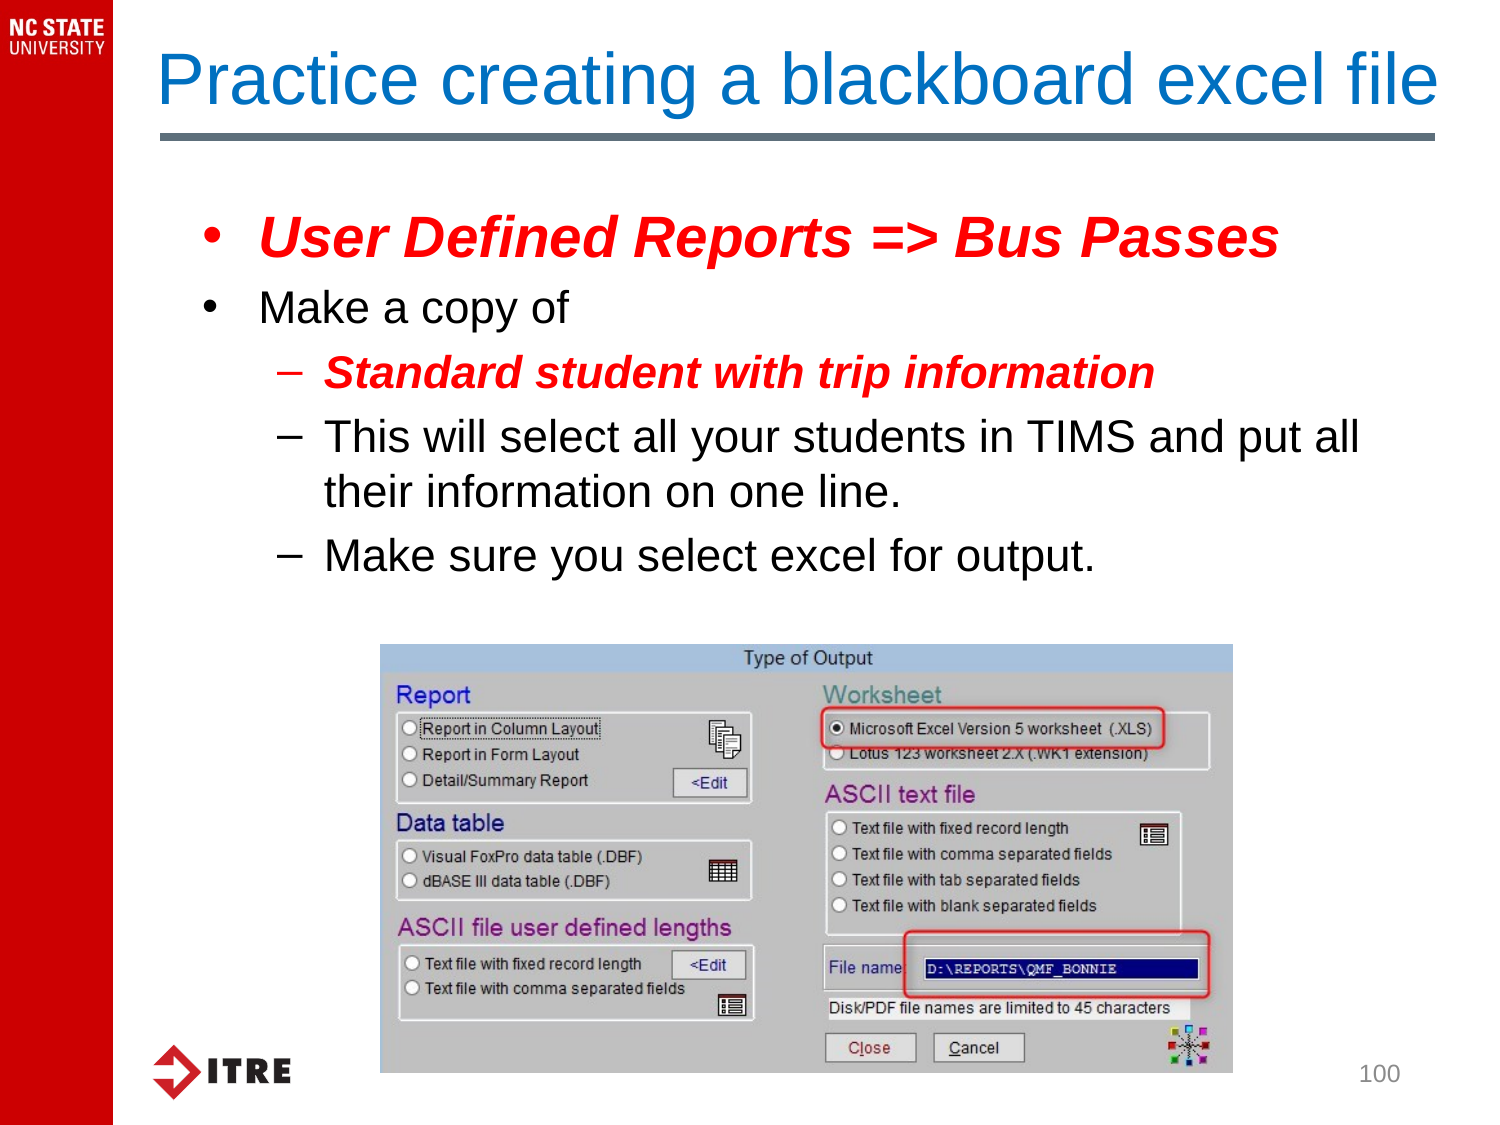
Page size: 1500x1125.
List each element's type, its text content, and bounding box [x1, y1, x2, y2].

title Practice creating a blackboard excel file [141, 24, 1500, 126]
picture [146, 1042, 297, 1102]
list User Defined Reports => Bus Passes Make a copy of Standard student with trip information This will select all your students in TIMS and put all their information on one line. Make sure you select excel for output. [187, 191, 1427, 636]
slide_number 100 [1116, 1042, 1416, 1103]
picture [380, 644, 1233, 1073]
picture [0, 0, 113, 1125]
